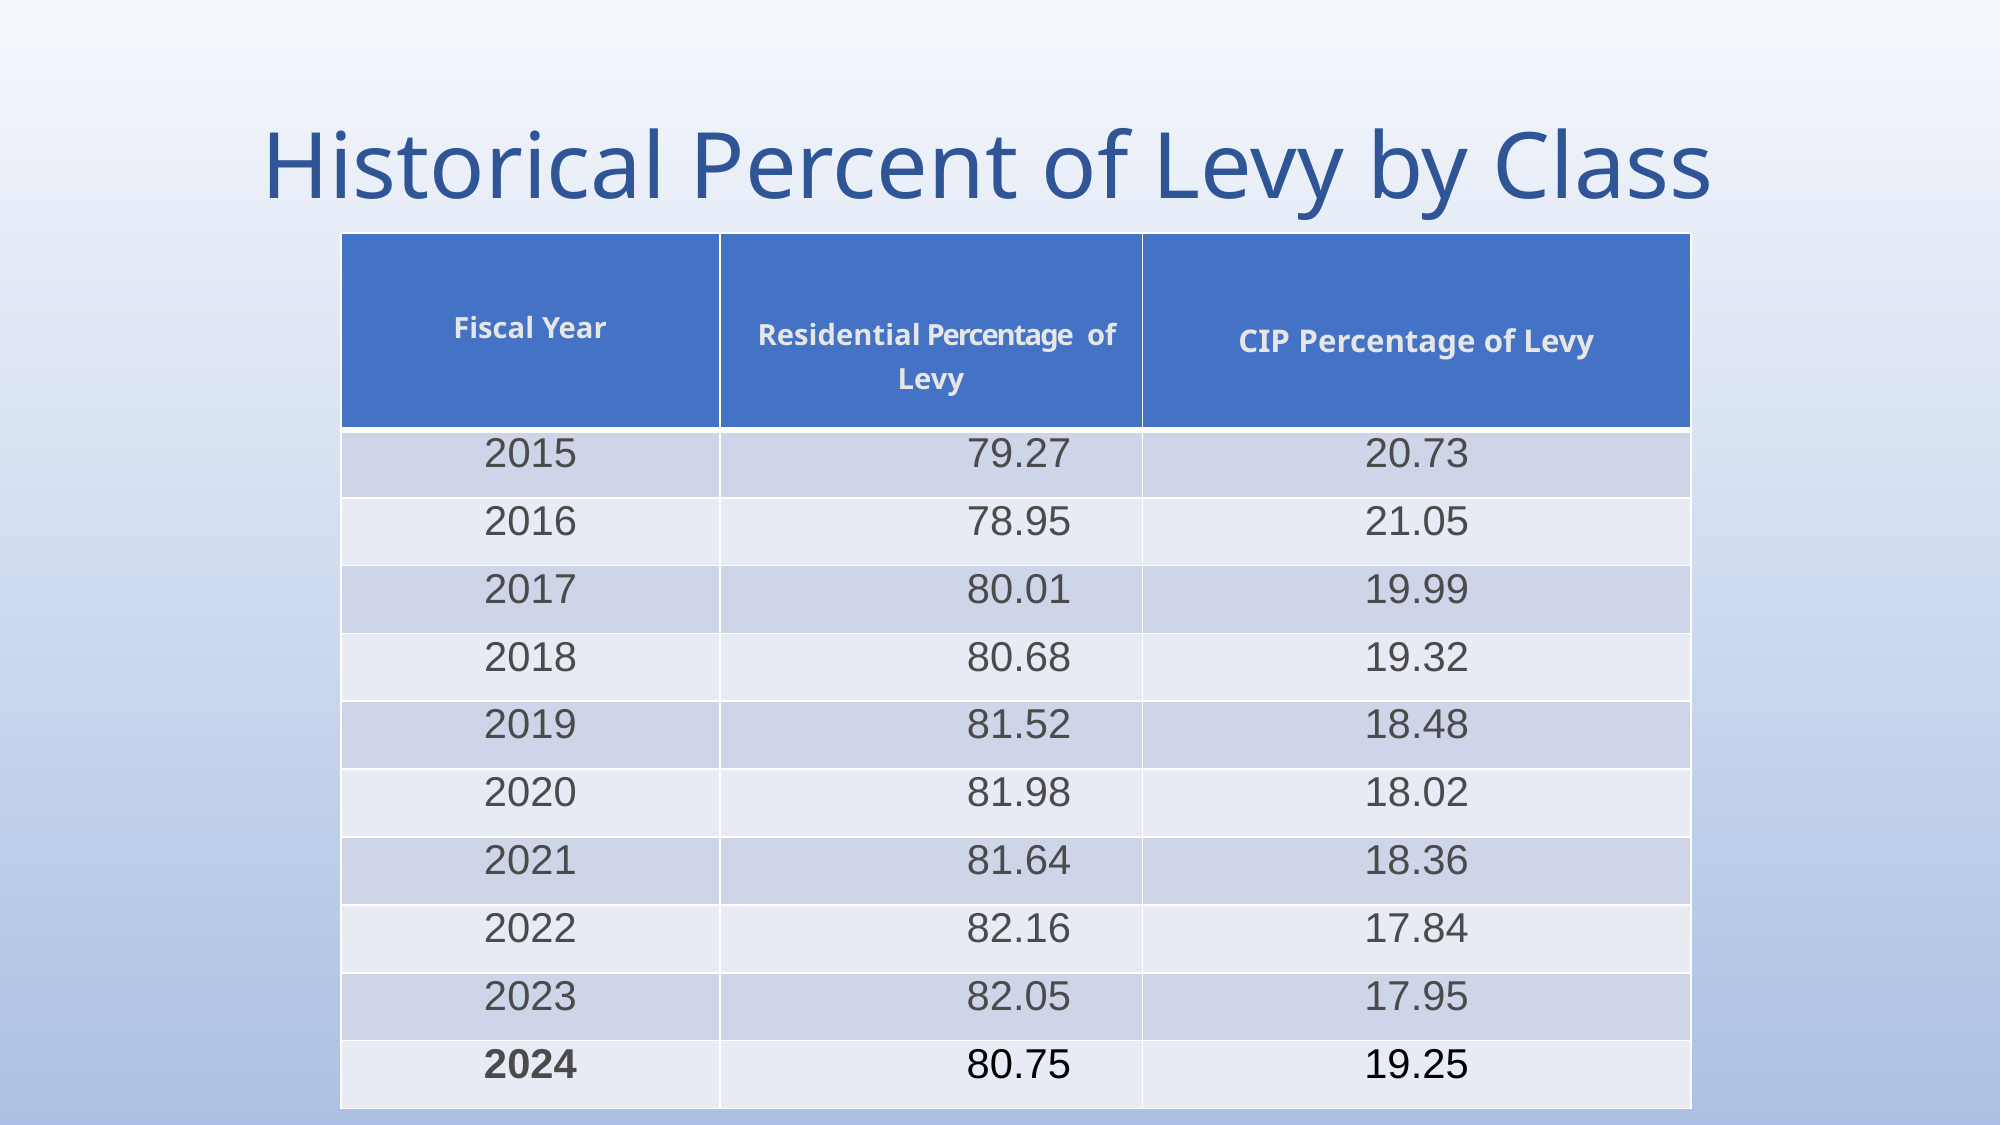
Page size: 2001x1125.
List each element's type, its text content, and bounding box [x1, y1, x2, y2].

table_cell 2016 [342, 499, 719, 565]
table_cell 19.25 [1143, 1041, 1690, 1108]
table_cell 20.73 [1143, 433, 1690, 497]
table_cell 82.05 [721, 974, 1142, 1040]
table_cell 81.98 [721, 770, 1142, 836]
table_cell 2023 [342, 974, 719, 1040]
table_cell 2017 [342, 566, 719, 633]
table_cell 21.05 [1143, 499, 1690, 565]
table_cell 18.48 [1143, 702, 1690, 768]
table_cell 18.36 [1143, 838, 1690, 904]
table_cell 17.84 [1143, 906, 1690, 972]
table_cell 81.64 [721, 838, 1142, 904]
table_cell 2019 [342, 702, 719, 768]
table_cell 81.52 [721, 702, 1142, 768]
table_cell 2020 [342, 770, 719, 836]
table_cell 2022 [342, 906, 719, 972]
table_header CIP Percentage of Levy [1143, 234, 1690, 427]
title Historical Percent of Levy by Class [137, 59, 1863, 278]
table_cell 17.95 [1143, 974, 1690, 1040]
table_cell 78.95 [721, 499, 1142, 565]
table_cell 79.27 [721, 433, 1142, 497]
table_header Residential Percentage of Levy [721, 234, 1142, 427]
table_cell 80.68 [721, 634, 1142, 700]
table_cell 2018 [342, 634, 719, 700]
table_cell 2015 [342, 433, 719, 497]
table_cell 2024 [342, 1041, 719, 1108]
table_cell 80.75 [721, 1041, 1142, 1108]
table_cell 18.02 [1143, 770, 1690, 836]
table_cell 19.99 [1143, 566, 1690, 633]
table_cell 19.32 [1143, 634, 1690, 700]
table_cell 80.01 [721, 566, 1142, 633]
table_cell 82.16 [721, 906, 1142, 972]
table_cell 2021 [342, 838, 719, 904]
table_header Fiscal Year [342, 234, 719, 427]
